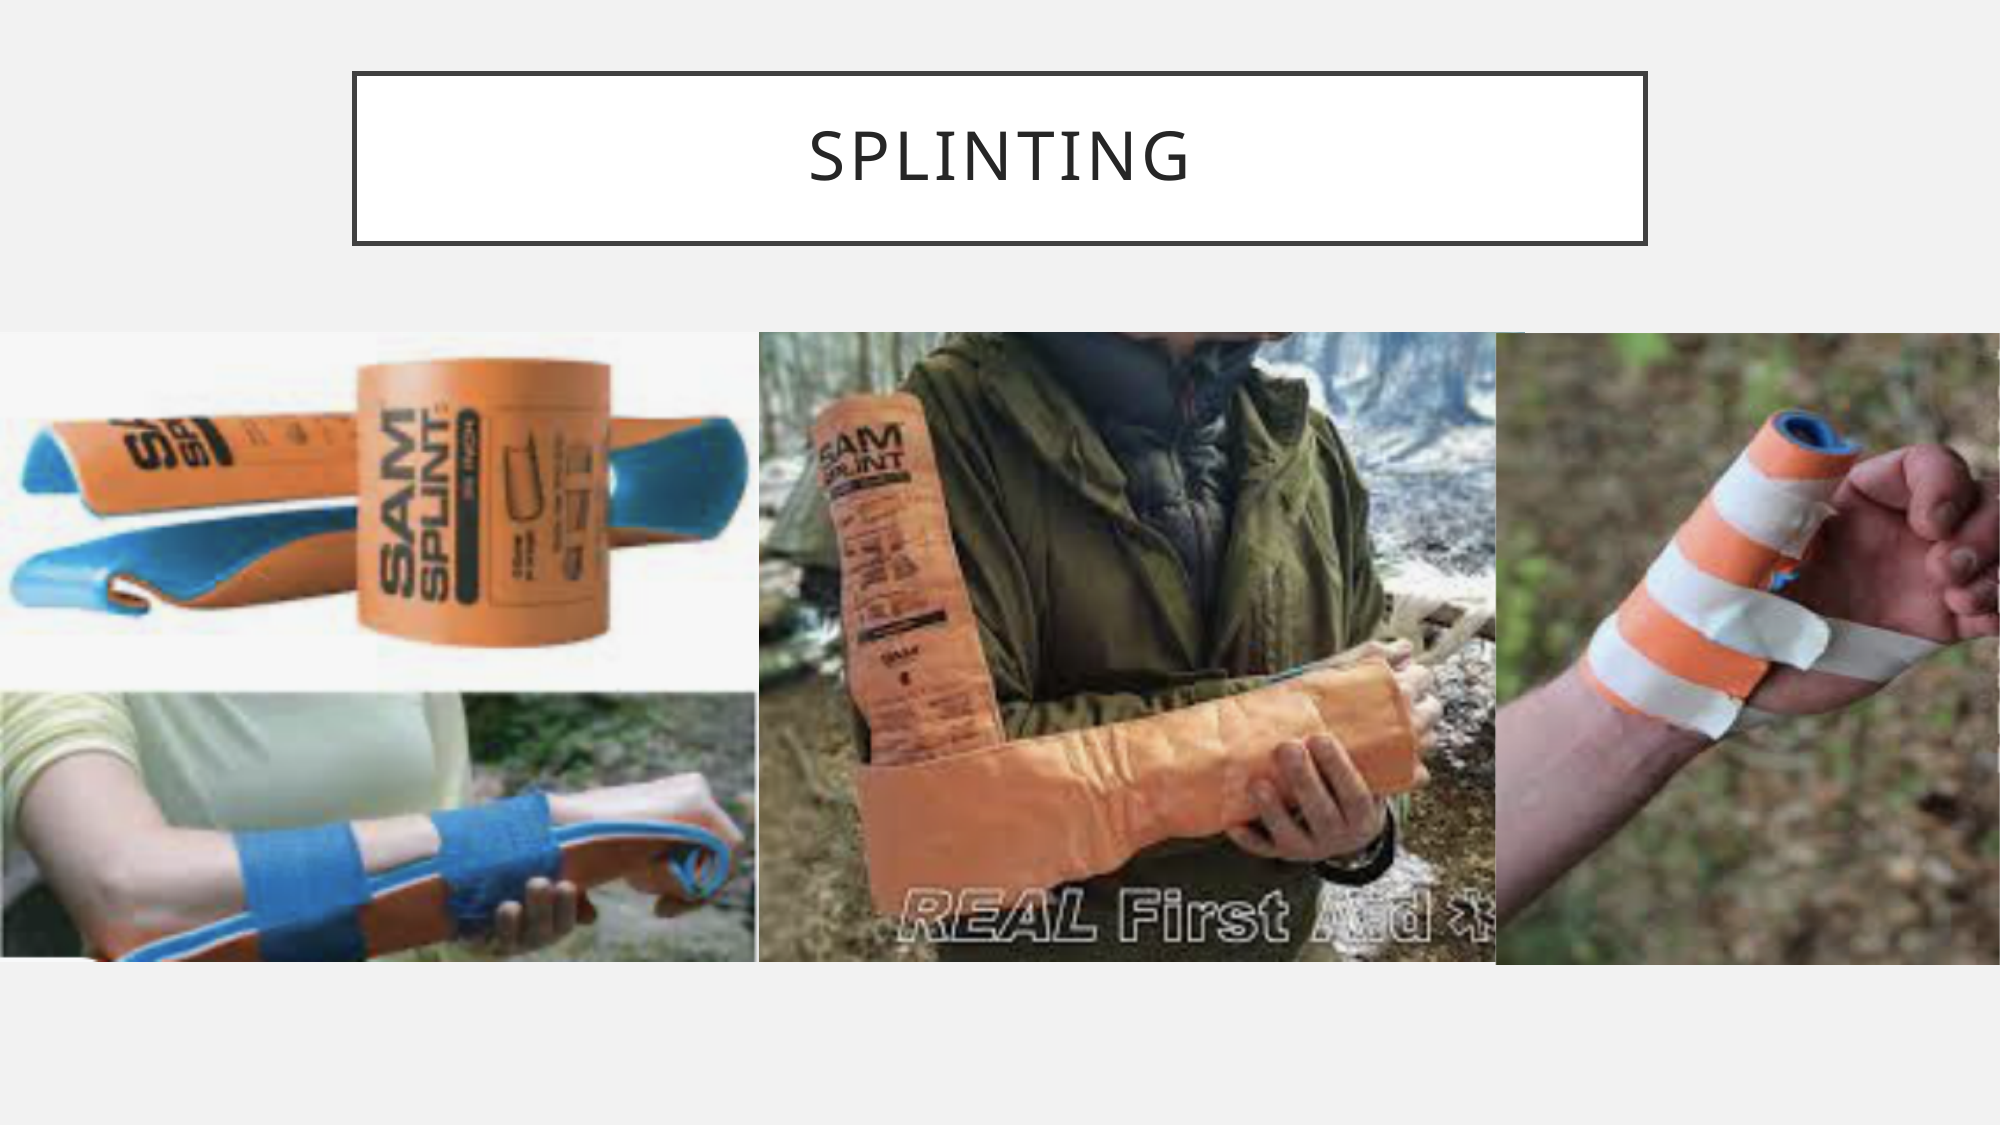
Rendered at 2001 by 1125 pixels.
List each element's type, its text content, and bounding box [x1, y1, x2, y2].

picture [0, 332, 2000, 965]
title Splinting [352, 71, 1648, 246]
